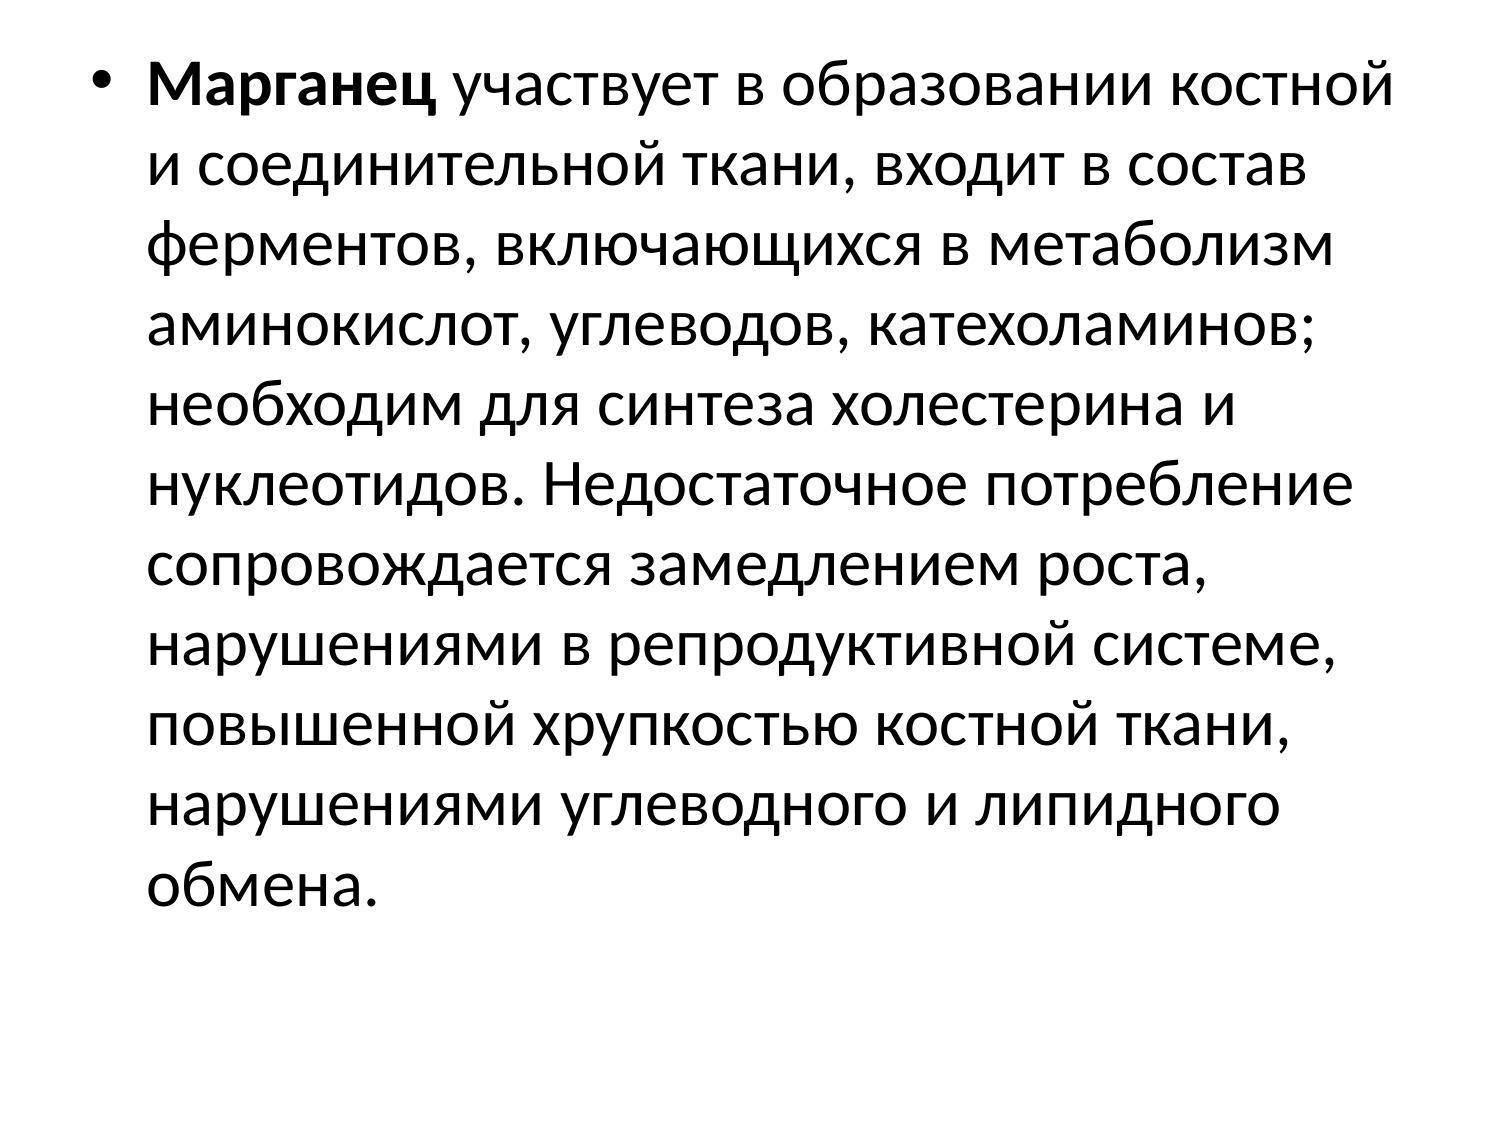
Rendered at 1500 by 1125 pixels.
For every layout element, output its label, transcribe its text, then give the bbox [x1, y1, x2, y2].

list Марганец участвует в образовании костной и соединительной ткани, входит в состав ферментов, включающихся в метаболизм аминокислот, углеводов, катехоламинов; необходим для синтеза холестерина и нуклеотидов. Недостаточное потребление сопровождается замедлением роста, нарушениями в репродуктивной системе, повышенной хрупкостью костной ткани, нарушениями углеводного и липидного обмена. [75, 30, 1425, 1005]
